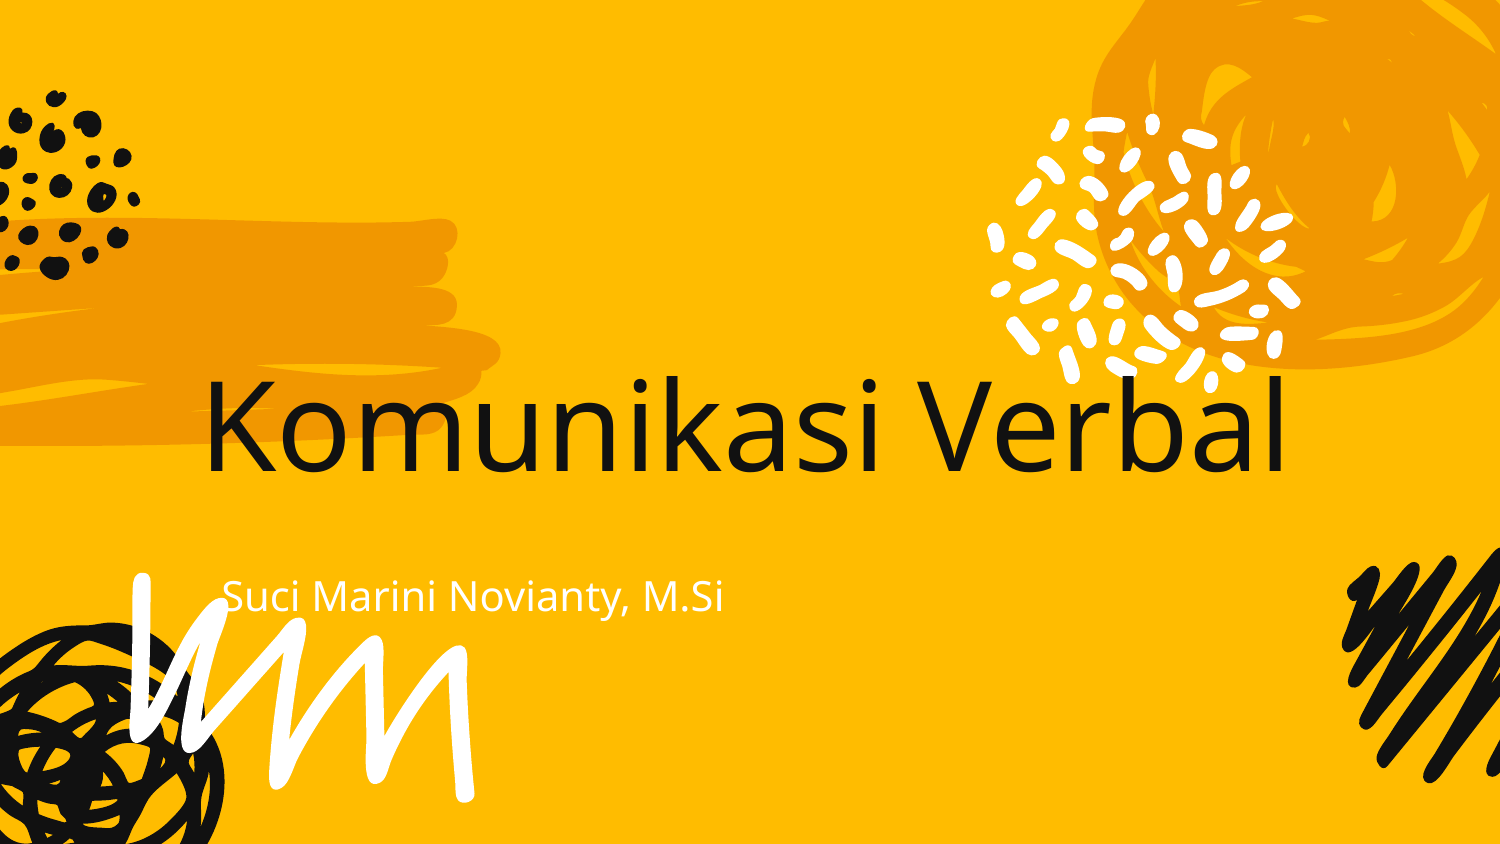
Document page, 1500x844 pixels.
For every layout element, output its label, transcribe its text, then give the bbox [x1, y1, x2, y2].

title Komunikasi Verbal [199, 326, 1301, 517]
text_box Suci Marini Novianty, M.Si [206, 562, 1258, 627]
